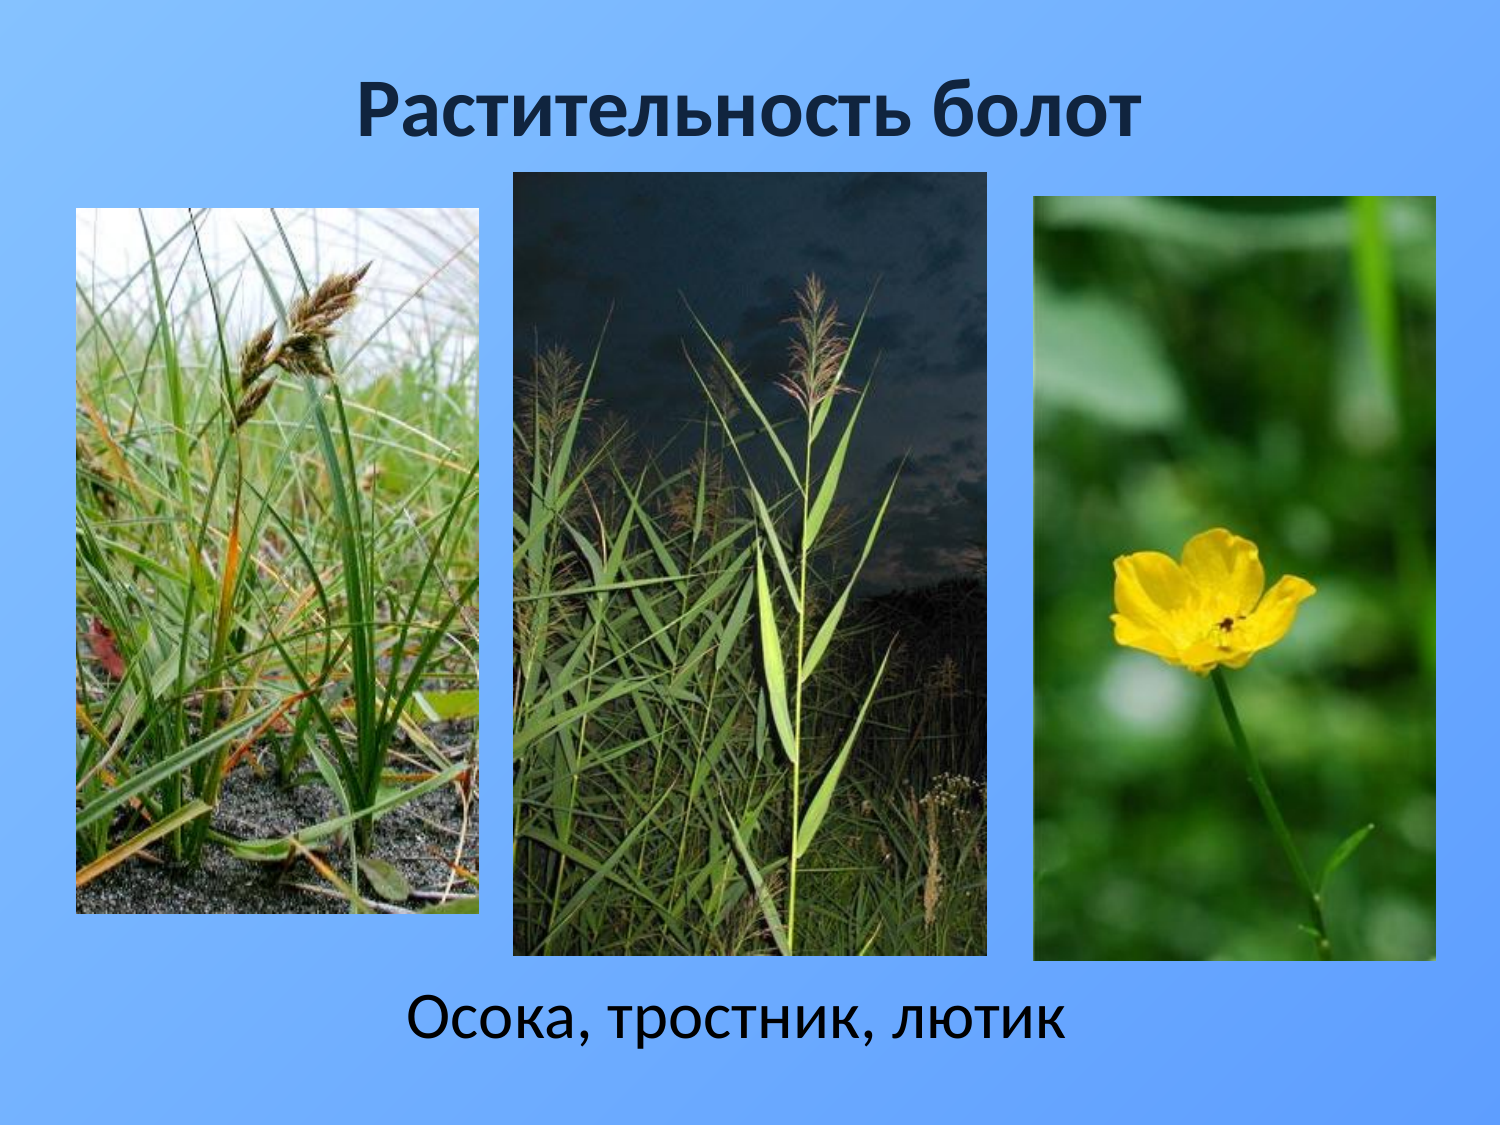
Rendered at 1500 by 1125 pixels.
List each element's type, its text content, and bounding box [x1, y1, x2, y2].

title Растительность болот [75, 45, 1425, 161]
list Осока, тростник, лютик [76, 964, 1427, 1064]
picture [76, 207, 479, 914]
picture [513, 172, 987, 957]
picture [1033, 196, 1436, 961]
